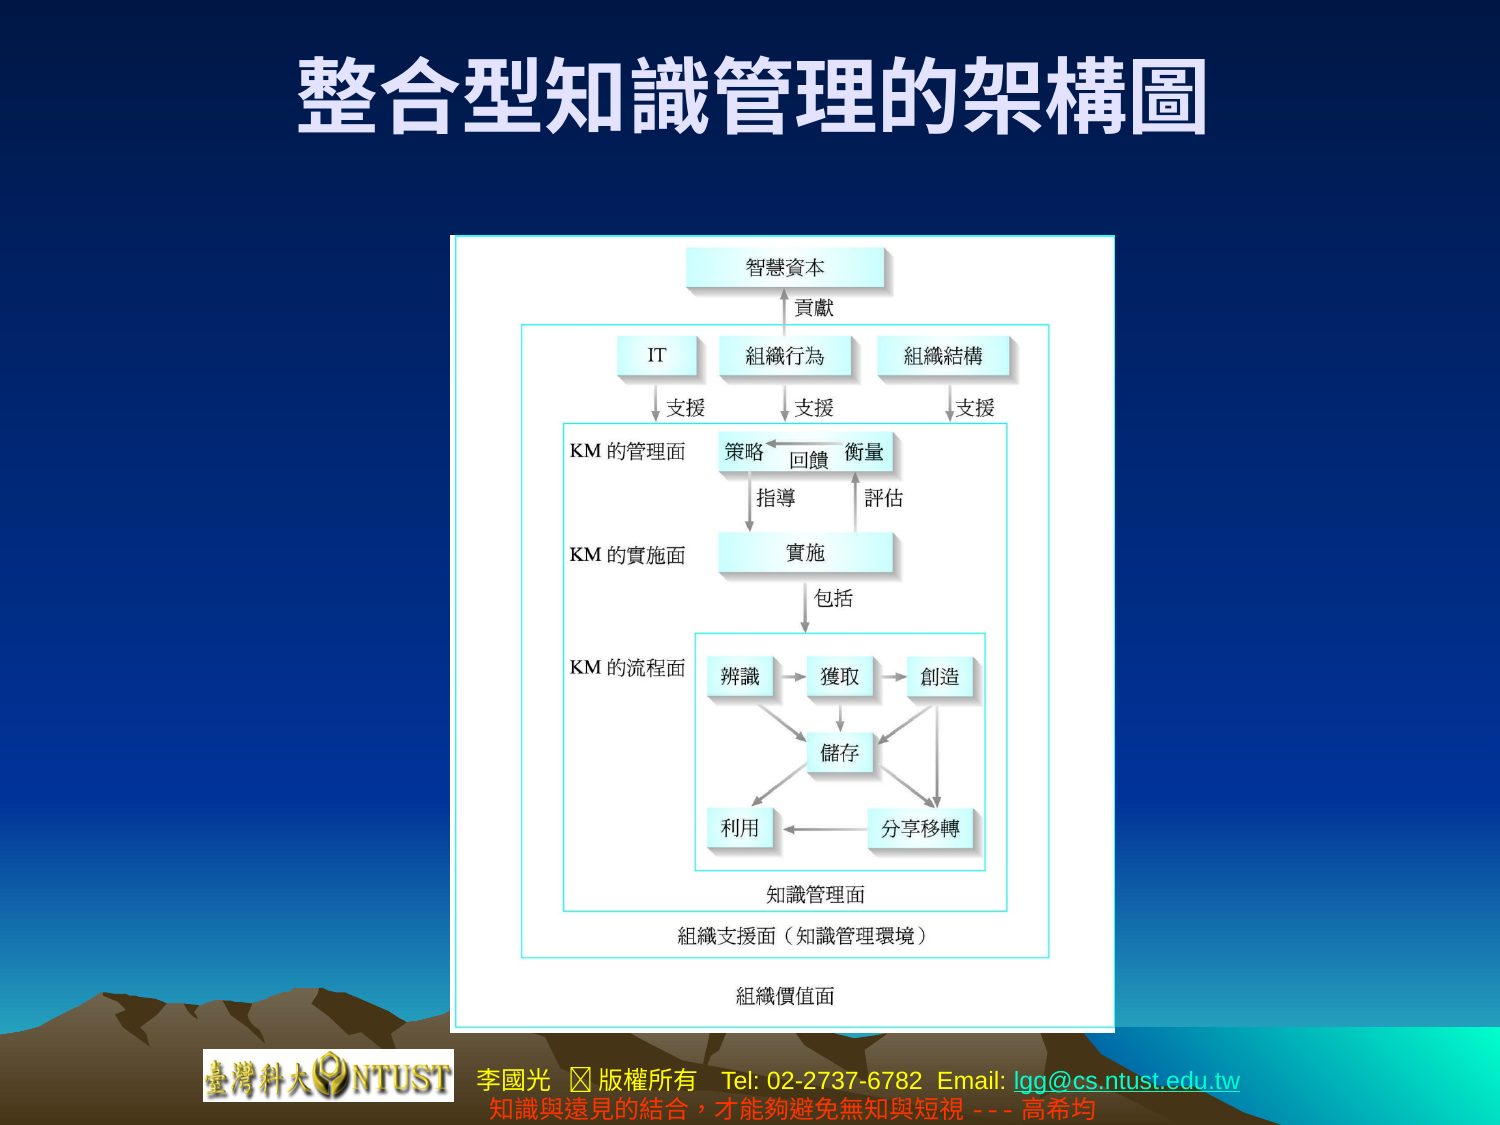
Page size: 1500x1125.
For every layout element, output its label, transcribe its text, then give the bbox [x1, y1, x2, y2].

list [449, 235, 1115, 1033]
picture [203, 1049, 454, 1102]
title 整合型知識管理的架構圖 [77, 0, 1429, 188]
